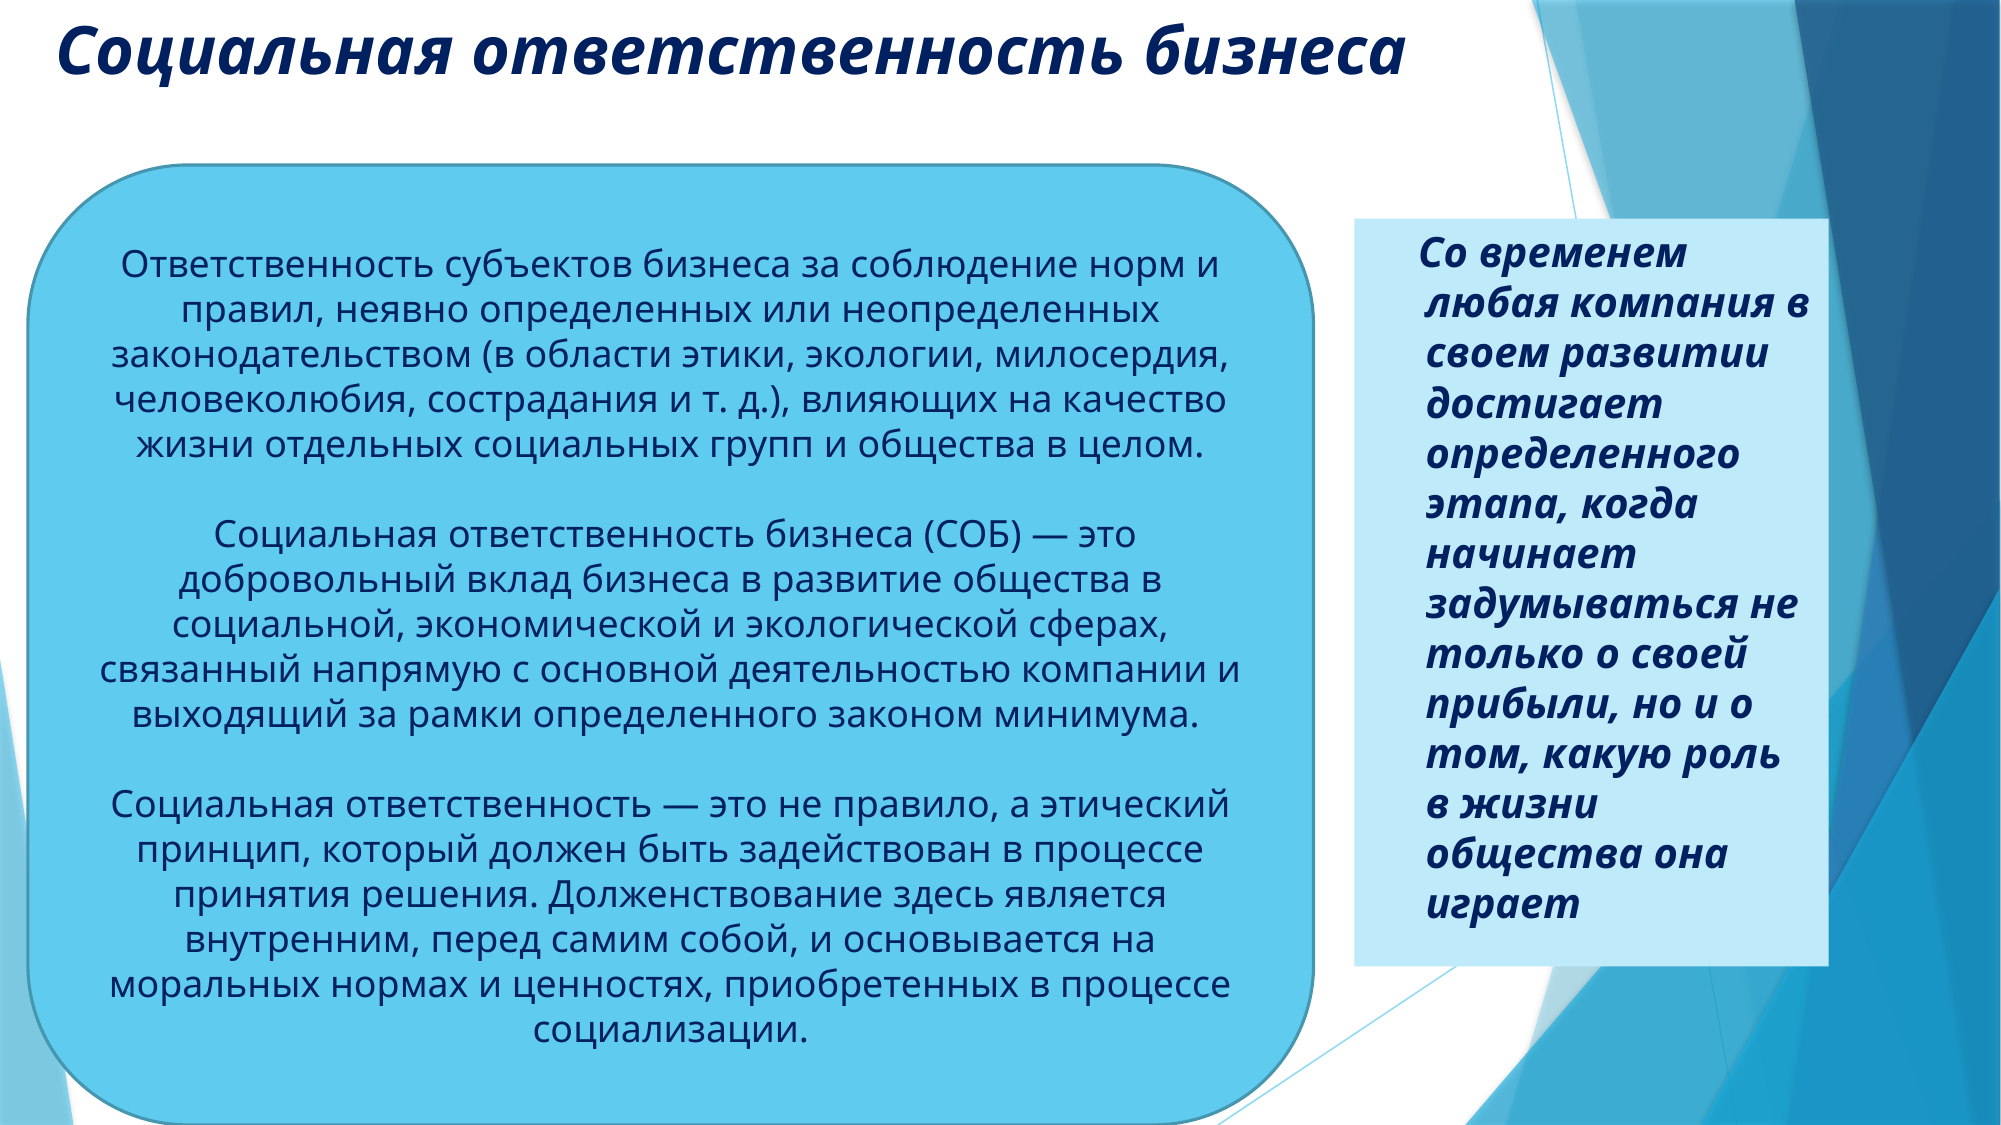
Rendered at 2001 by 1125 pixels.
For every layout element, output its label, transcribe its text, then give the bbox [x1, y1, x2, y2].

text_box Ответственность субъектов бизнеса за соблюдение норм и правил, неявно определенных или неопределенных законодательством (в области этики, экологии, милосердия, человеколюбия, сострадания и т. д.), влияющих на качество жизни отдельных социальных групп и общества в целом. Социальная ответственность бизнеса (СОБ) — это добровольный вклад бизнеса в развитие общества в социальной, экономической и экологической сферах, связанный напрямую с основной деятельностью компании и выходящий за рамки определенного законом минимума. Социальная ответственность — это не правило, а этический принцип, который должен быть задействован в процессе принятия решения. Долженствование здесь является внутренним, перед самим собой, и основывается на моральных нормах и ценностях, приобретенных в процессе социализации. [26, 163, 1316, 1125]
list Со временем любая компания в своем развитии достигает определенного этапа, когда начинает задумываться не только о своей прибыли, но и о том, какую роль в жизни общества она играет [1354, 218, 1829, 967]
title Социальная ответственность бизнеса [40, 0, 1451, 144]
